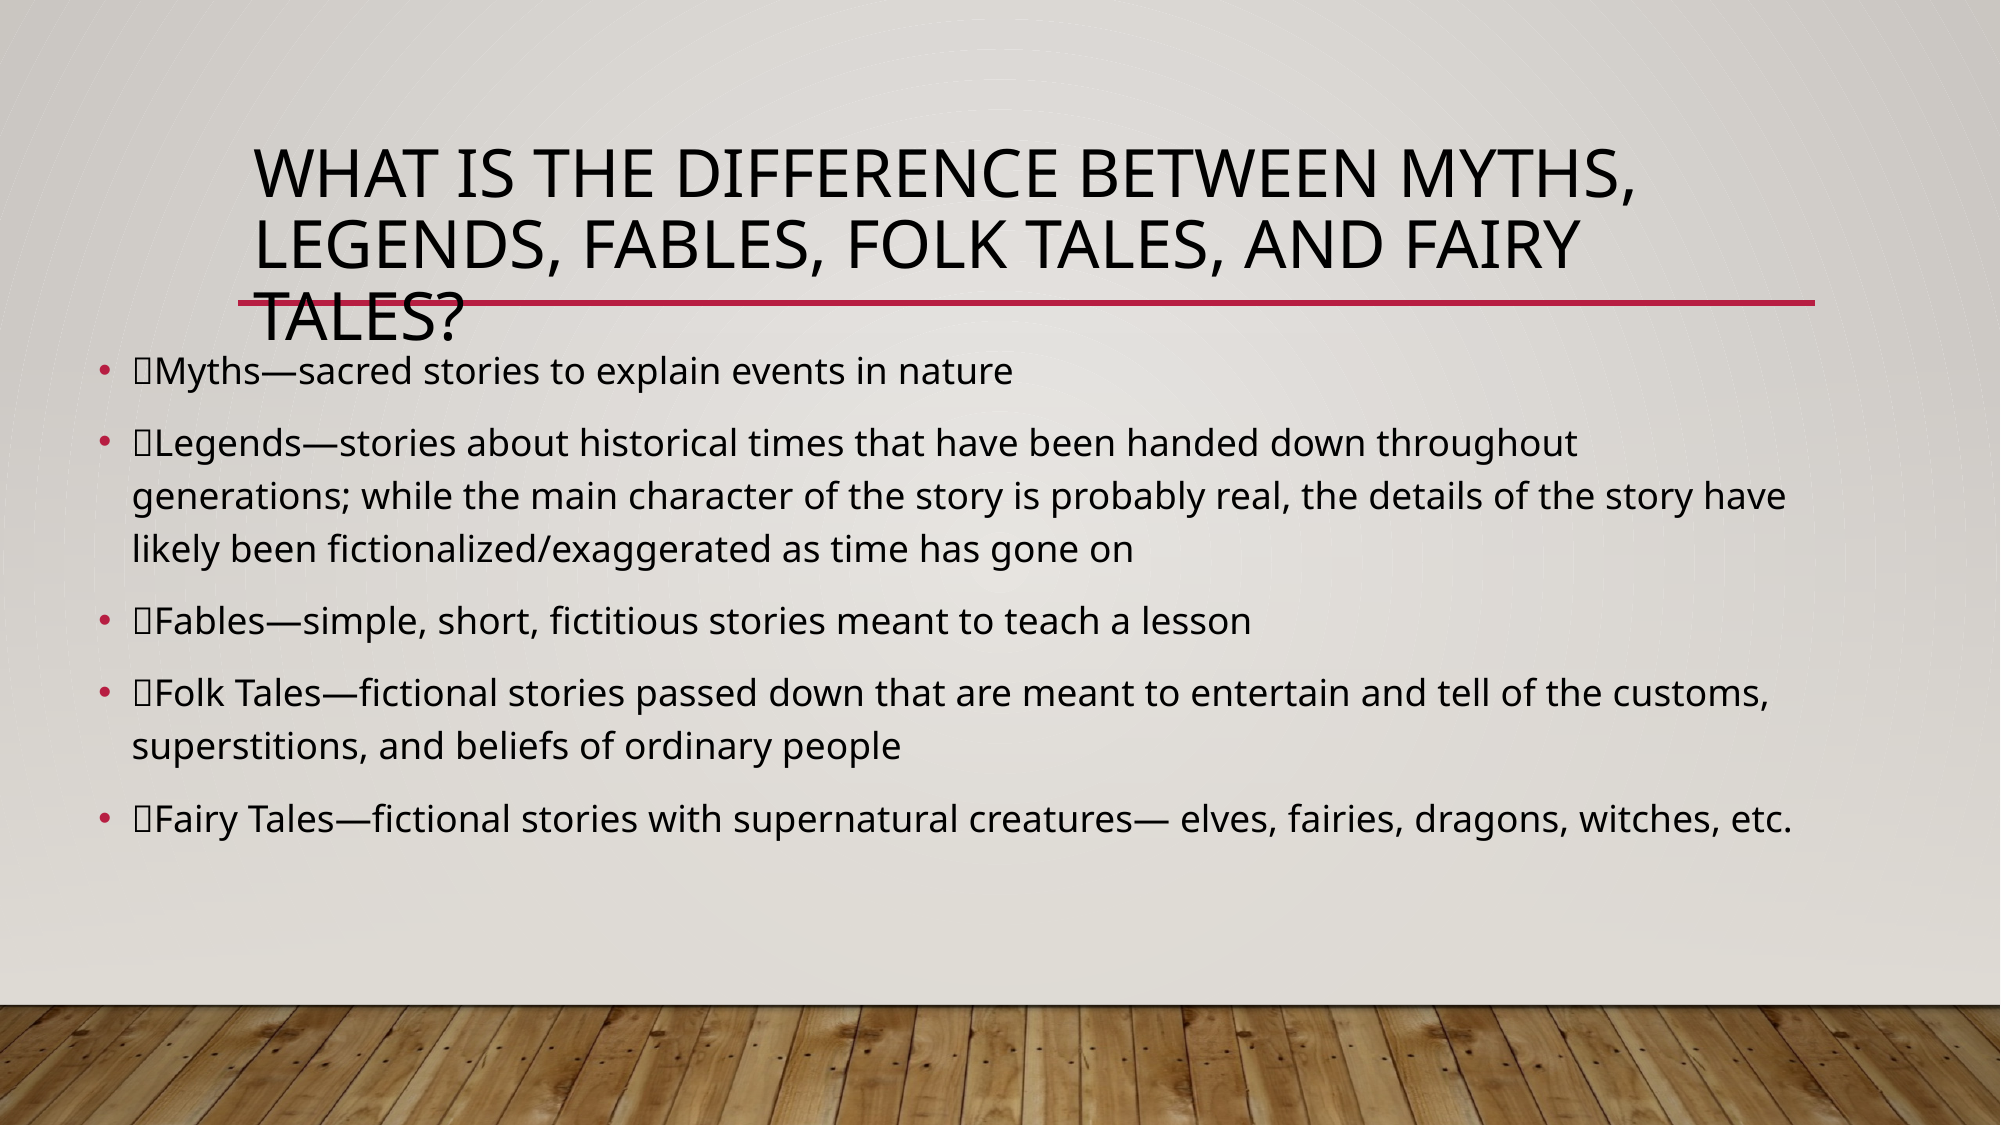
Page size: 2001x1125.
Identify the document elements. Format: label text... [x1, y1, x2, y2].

title WHAT IS THE DIFFERENCE BETWEEN MYTHS, LEGENDS, FABLES, FOLK TALES, AND FAIRY TALES? [238, 131, 1814, 305]
picture [0, 1005, 2000, 1125]
list Myths—sacred stories to explain events in nature Legends—stories about historical times that have been handed down throughout generations; while the main character of the story is probably real, the details of the story have likely been fictionalized/exaggerated as time has gone on Fables—simple, short, fictitious stories meant to teach a lesson Folk Tales—fictional stories passed down that are meant to entertain and tell of the customs, superstitions, and beliefs of ordinary people Fairy Tales—fictional stories with supernatural creatures— elves, fairies, dragons, witches, etc. [83, 330, 1814, 897]
